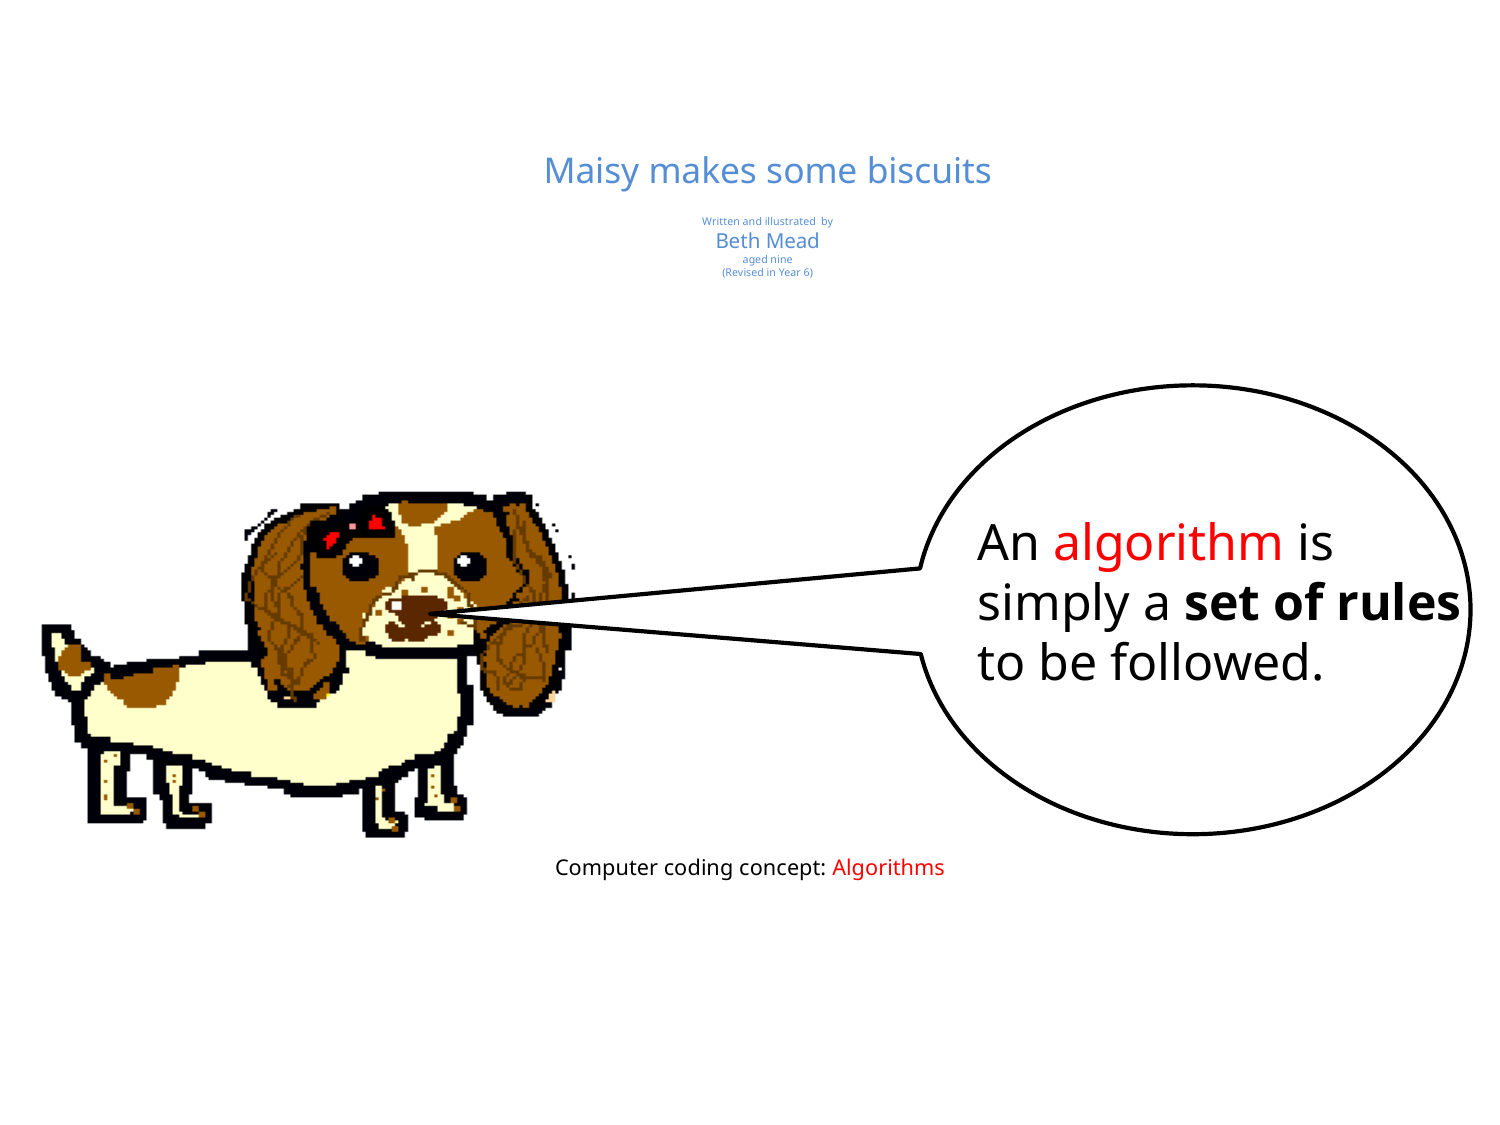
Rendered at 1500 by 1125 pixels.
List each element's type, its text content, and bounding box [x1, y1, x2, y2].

title Maisy makes some biscuits Written and illustrated by Beth Mead aged nine (Revised in Year 6) [53, 0, 1483, 315]
subtitle Computer coding concept: Algorithms [0, 775, 1500, 976]
picture [0, 455, 657, 871]
text_box [660, 383, 1450, 837]
text_box An algorithm is simply a set of rules to be followed. [962, 503, 1500, 699]
